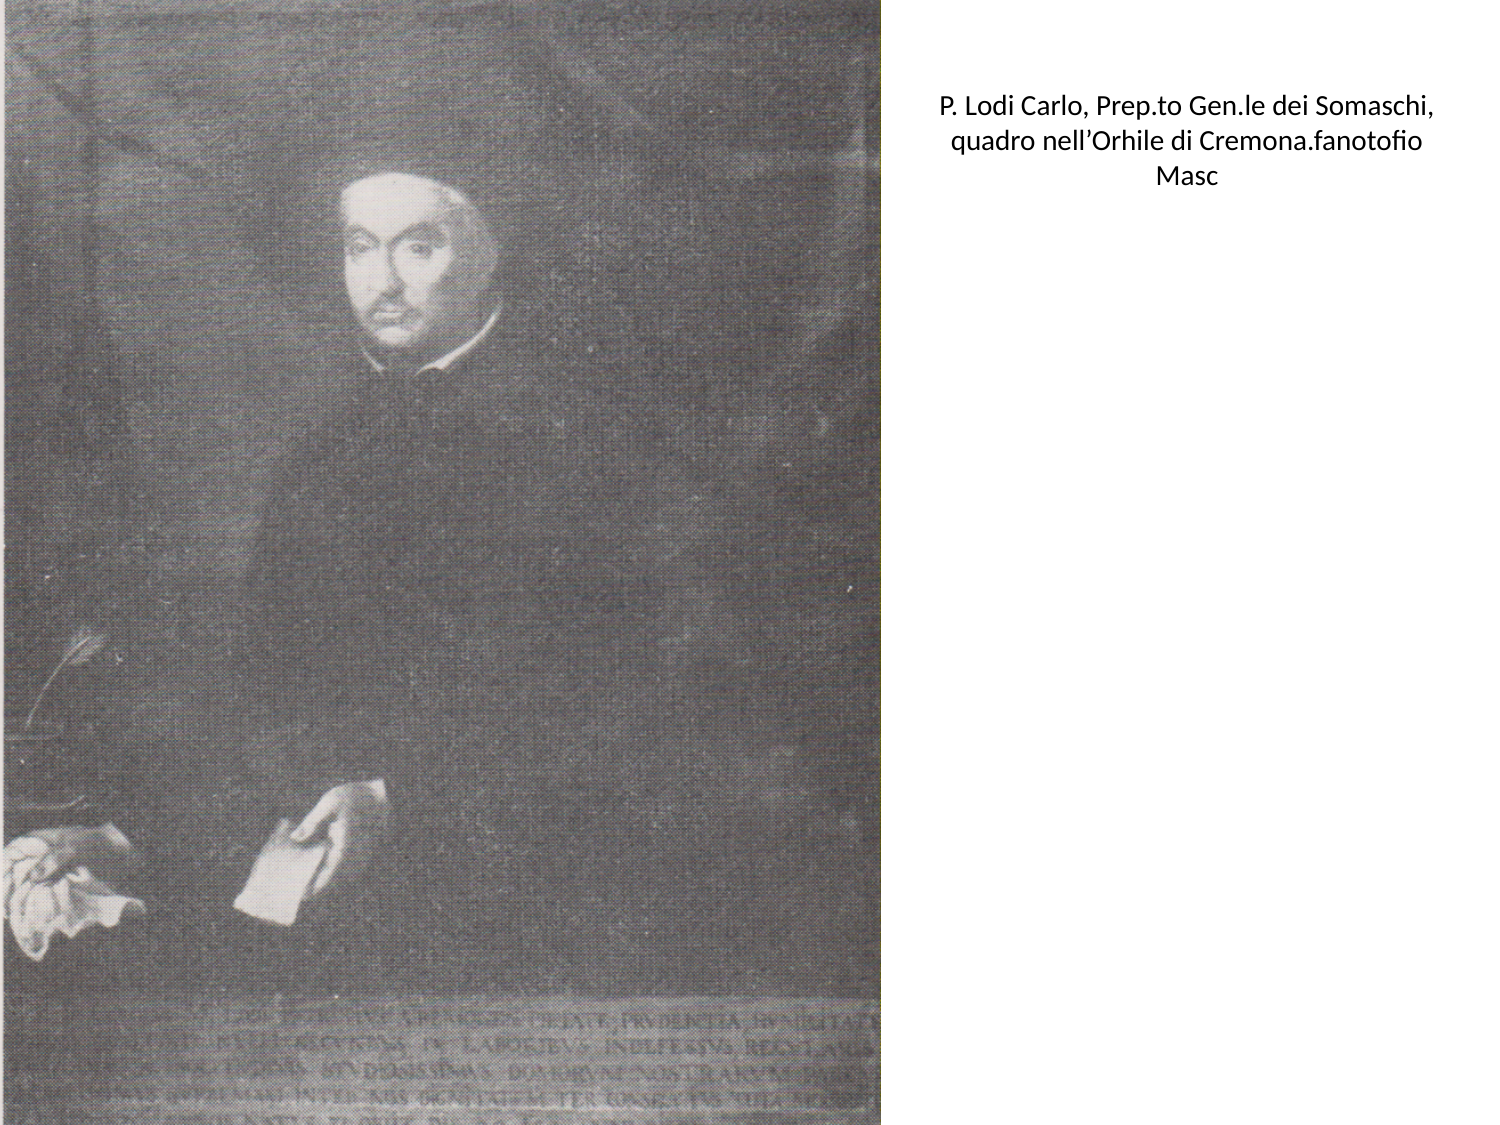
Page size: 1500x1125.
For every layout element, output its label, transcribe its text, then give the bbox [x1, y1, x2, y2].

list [0, 0, 881, 1125]
title P. Lodi Carlo, Prep.to Gen.le dei Somaschi, quadro nell’Orhile di Cremona.fanotofio Masc [903, 45, 1471, 233]
